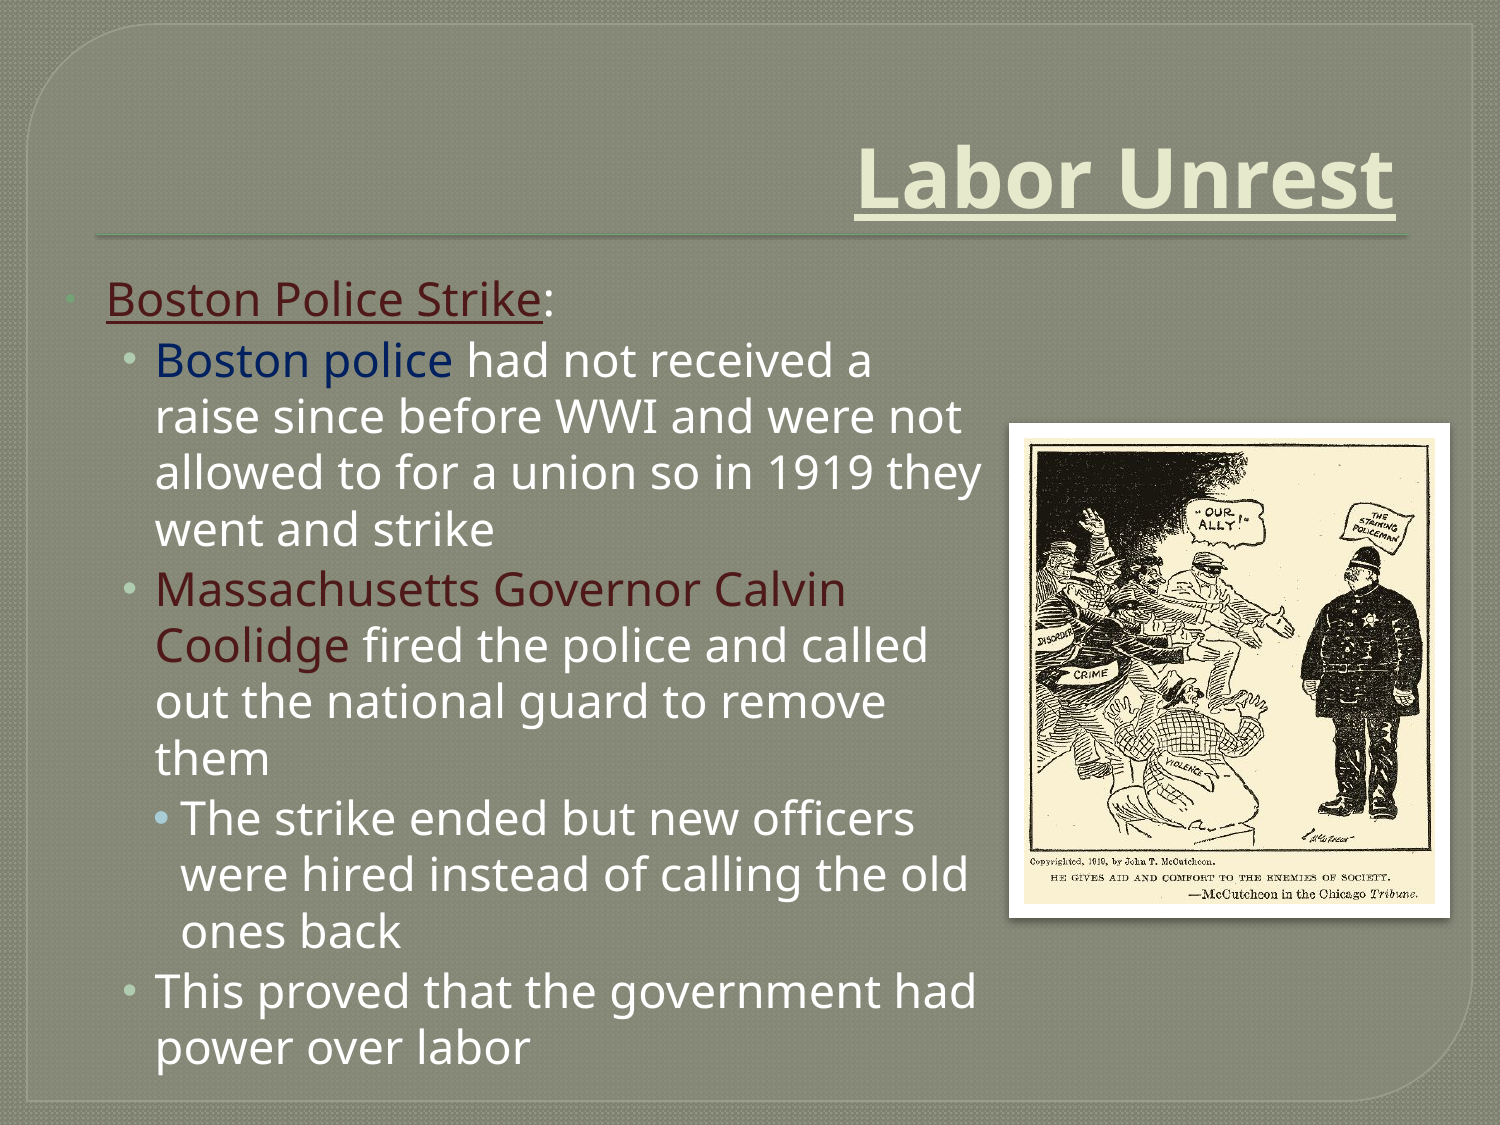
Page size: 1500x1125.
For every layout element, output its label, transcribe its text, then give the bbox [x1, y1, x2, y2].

title Labor Unrest [437, 37, 1412, 233]
picture [1023, 437, 1436, 905]
list Boston Police Strike: Boston police had not received a raise since before WWI and were not allowed to for a union so in 1919 they went and strike Massachusetts Governor Calvin Coolidge fired the police and called out the national guard to remove them The strike ended but new officers were hired instead of calling the old ones back This proved that the government had power over labor [50, 262, 1000, 1100]
